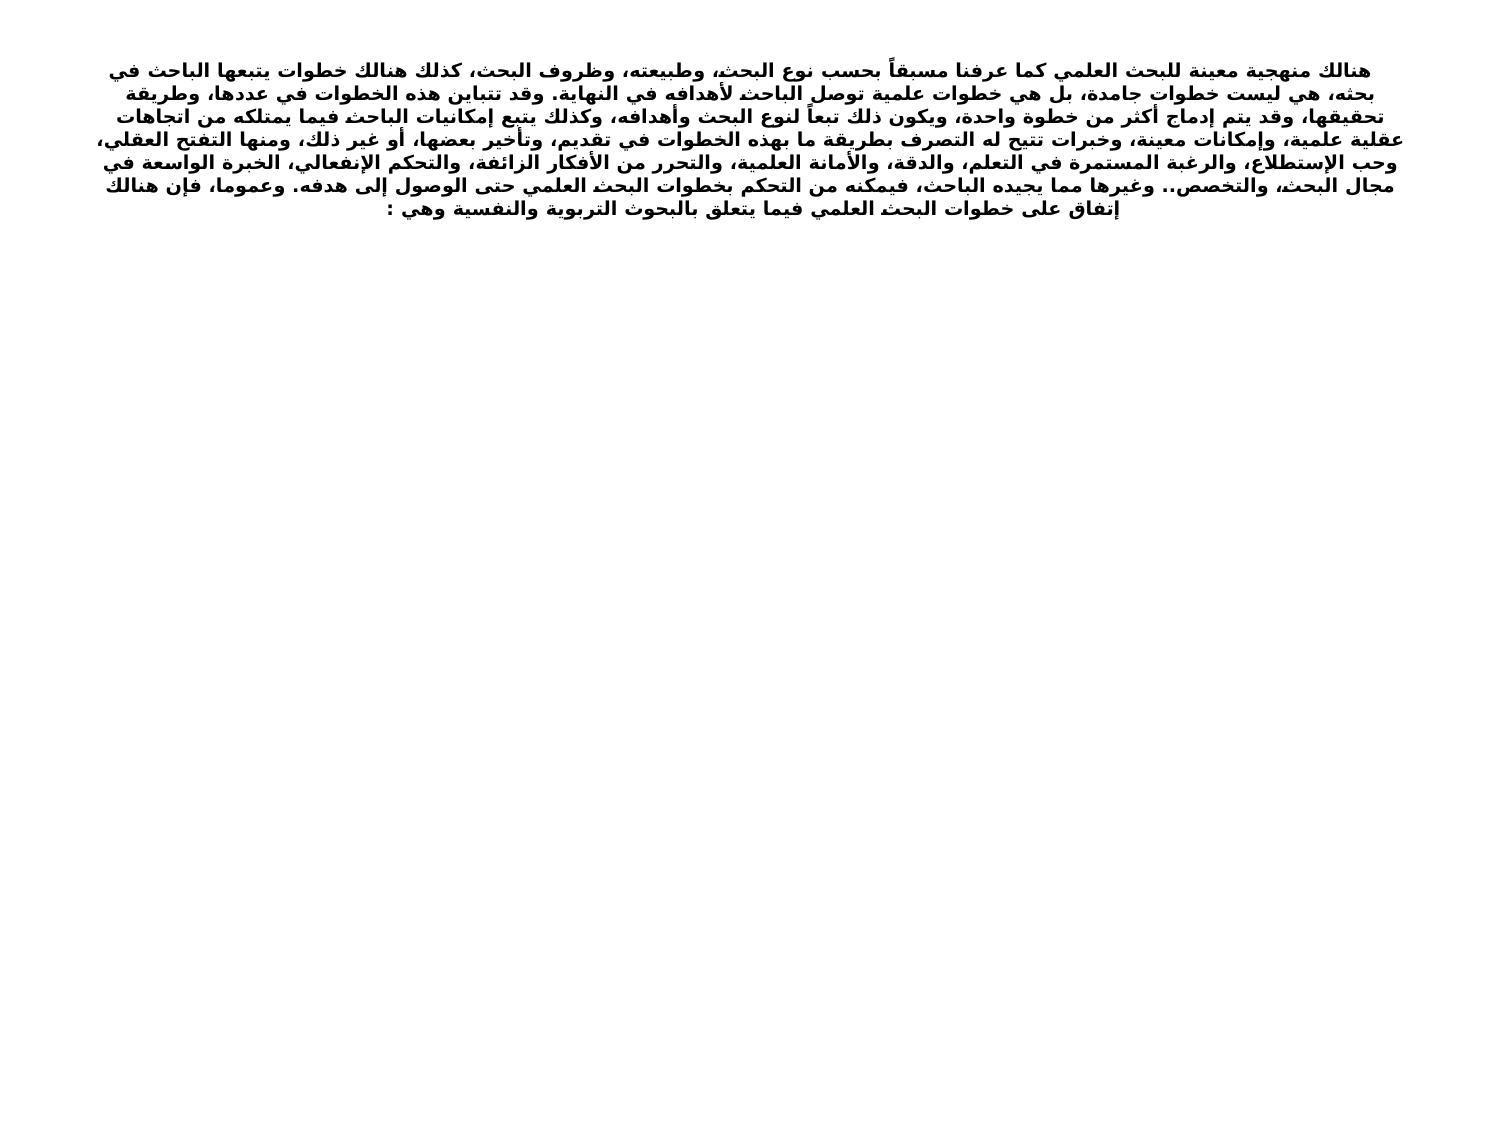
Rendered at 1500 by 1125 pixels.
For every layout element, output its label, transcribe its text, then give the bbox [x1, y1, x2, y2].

title هنالك منهجية معينة للبحث العلمي كما عرفنا مسبقاً بحسب نوع البحث، وطبيعته، وظروف البحث، كذلك هنالك خطوات يتبعها الباحث في بحثه، هي ليست خطوات جامدة، بل هي خطوات علمية توصل الباحث لأهدافه في النهاية. وقد تتباين هذه الخطوات في عددها، وطريقة تحقيقها، وقد يتم إدماج أكثر من خطوة واحدة، ويكون ذلك تبعاً لنوع البحث وأهدافه، وكذلك يتبع إمكانيات الباحث فيما يمتلكه من اتجاهات عقلية علمية، وإمكانات معينة، وخبرات تتيح له التصرف بطريقة ما بهذه الخطوات في تقديم، وتأخير بعضها، أو غير ذلك، ومنها التفتح العقلي، وحب الإستطلاع، والرغبة المستمرة في التعلم، والدقة، والأمانة العلمية، والتحرر من الأفكار الزائفة، والتحكم الإنفعالي، الخبرة الواسعة في مجال البحث، والتخصص.. وغيرها مما يجيده الباحث، فيمكنه من التحكم بخطوات البحث العلمي حتى الوصول إلى هدفه. وعموما، فإن هنالك إتفاق على خطوات البحث العلمي فيما يتعلق بالبحوث التربوية والنفسية وهي : [75, 45, 1425, 233]
